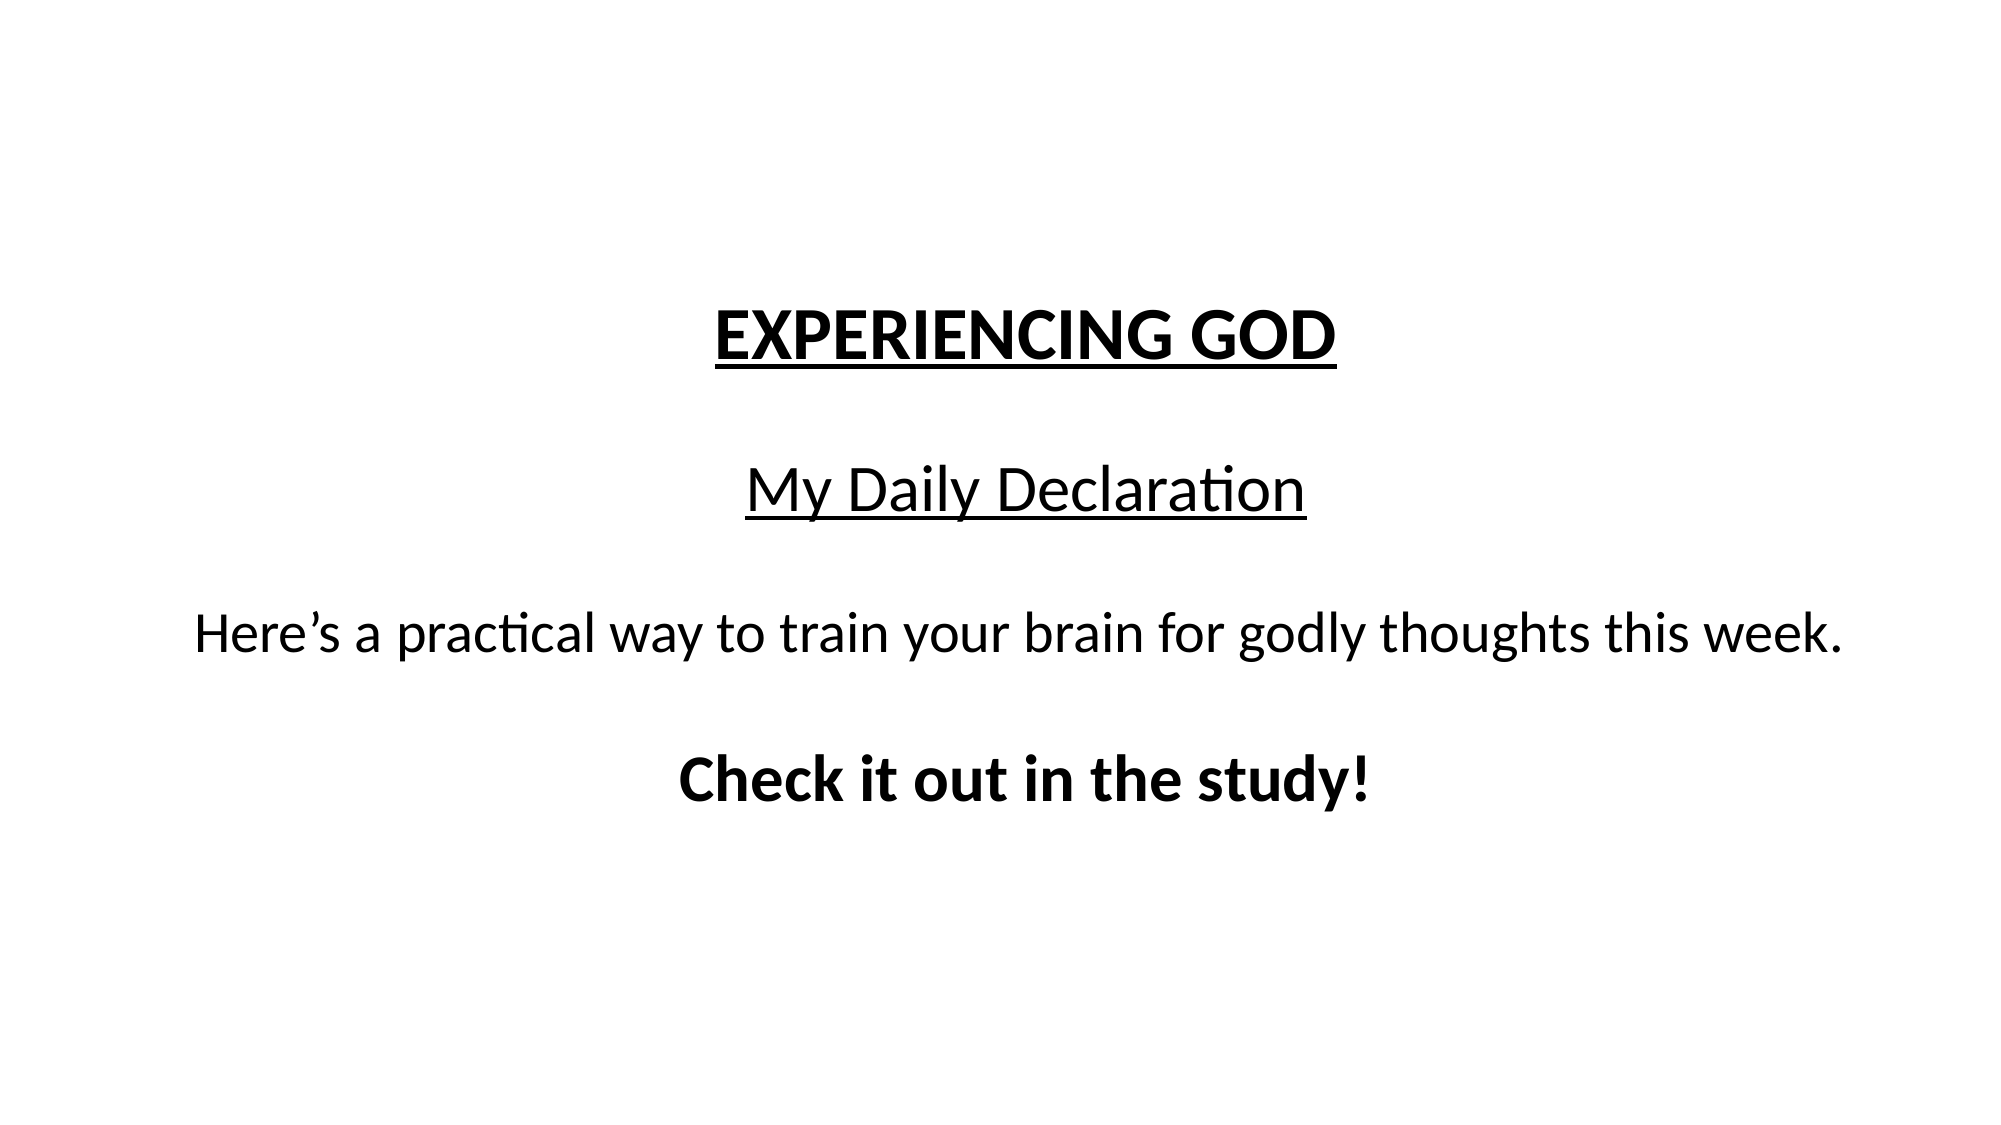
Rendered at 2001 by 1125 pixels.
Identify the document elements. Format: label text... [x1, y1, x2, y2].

text_box EXPERIENCING GOD My Daily Declaration Here’s a practical way to train your brain for godly thoughts this week. Check it out in the study! [124, 277, 1928, 867]
